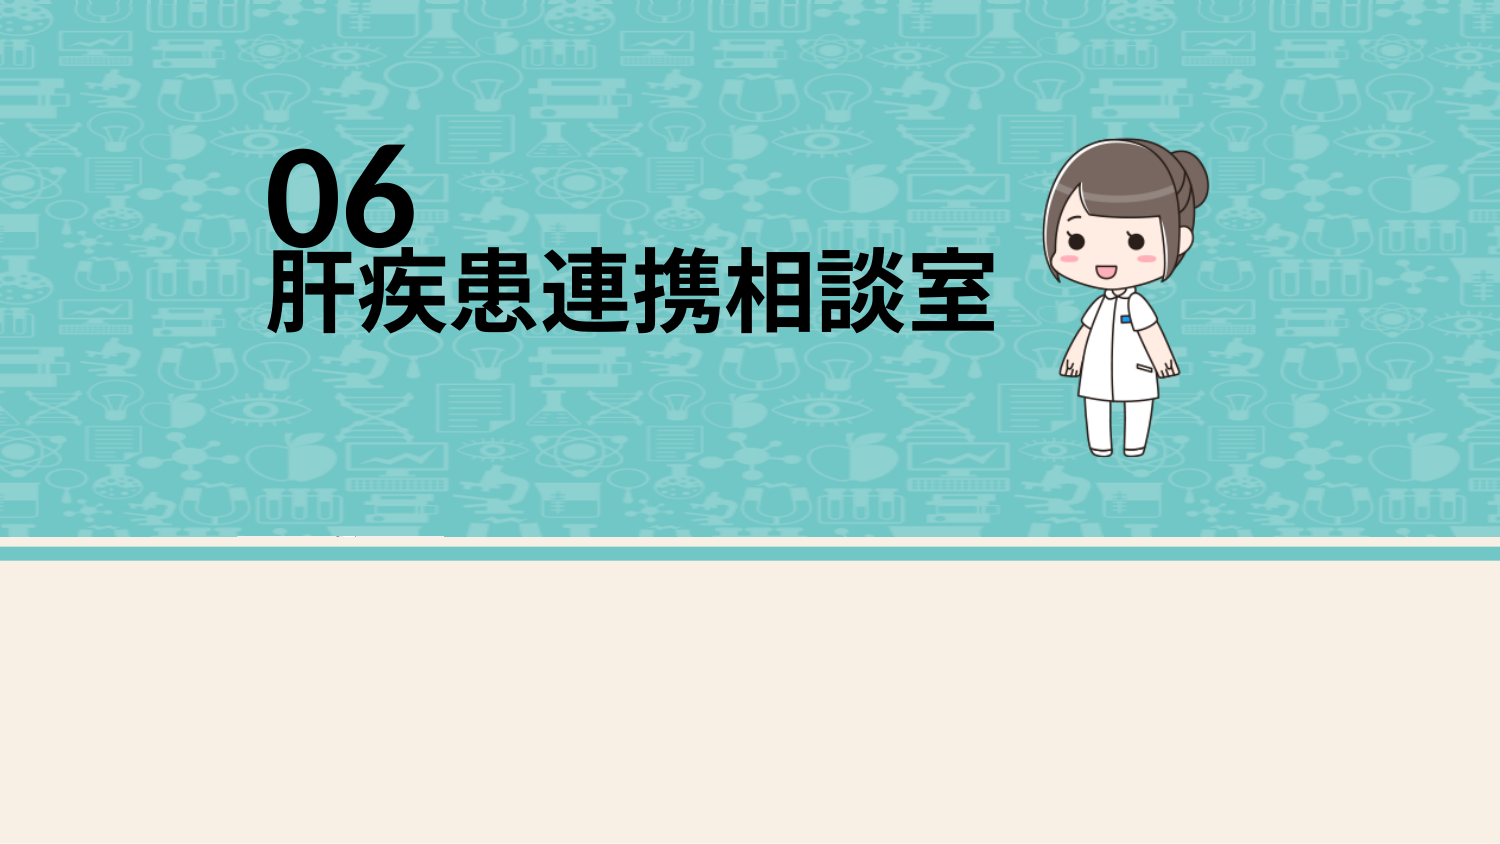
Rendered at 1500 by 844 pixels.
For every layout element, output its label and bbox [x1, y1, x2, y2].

picture [0, 0, 1500, 537]
